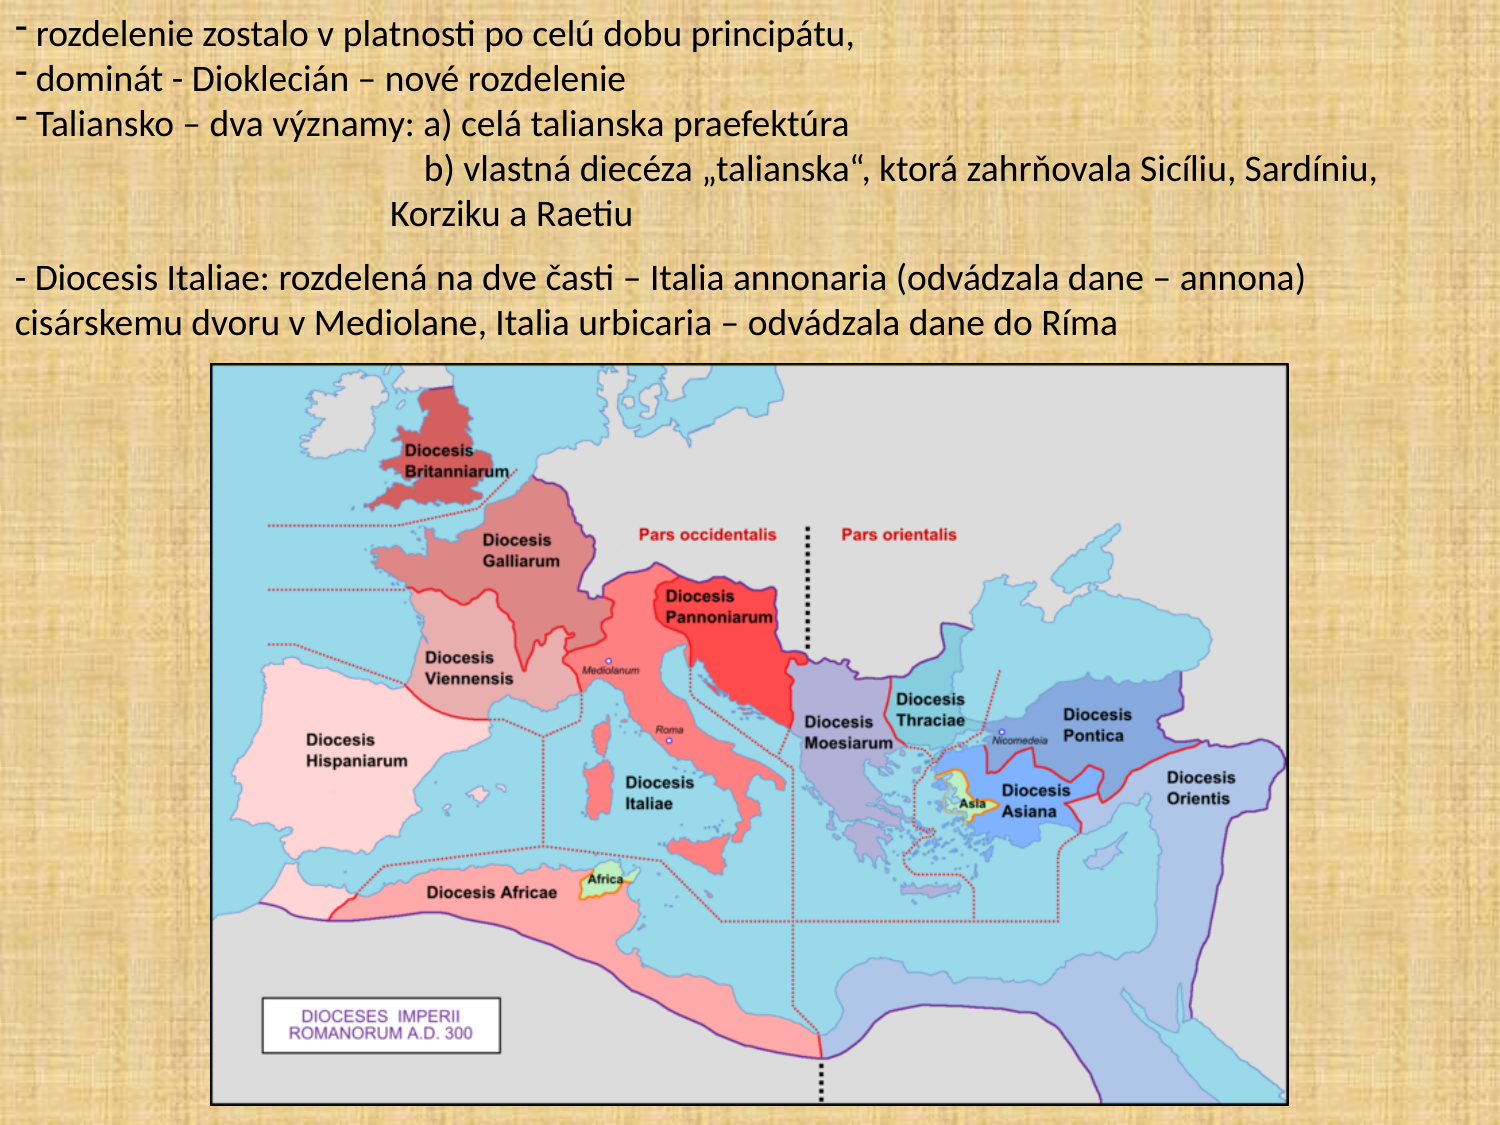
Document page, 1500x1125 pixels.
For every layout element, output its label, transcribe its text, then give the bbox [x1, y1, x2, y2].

text_box rozdelenie zostalo v platnosti po celú dobu principátu, dominát - Dioklecián – nové rozdelenie Taliansko – dva významy: a) celá talianska praefektúra b) vlastná diecéza „talianska“, ktorá zahrňovala Sicíliu, Sardíniu, Korziku a Raetiu [0, 1, 1500, 242]
picture [0, 242, 1500, 1125]
text_box - Diocesis Italiae: rozdelená na dve časti – Italia annonaria (odvádzala dane – annona) cisárskemu dvoru v Mediolane, Italia urbicaria – odvádzala dane do Ríma [0, 246, 1477, 351]
